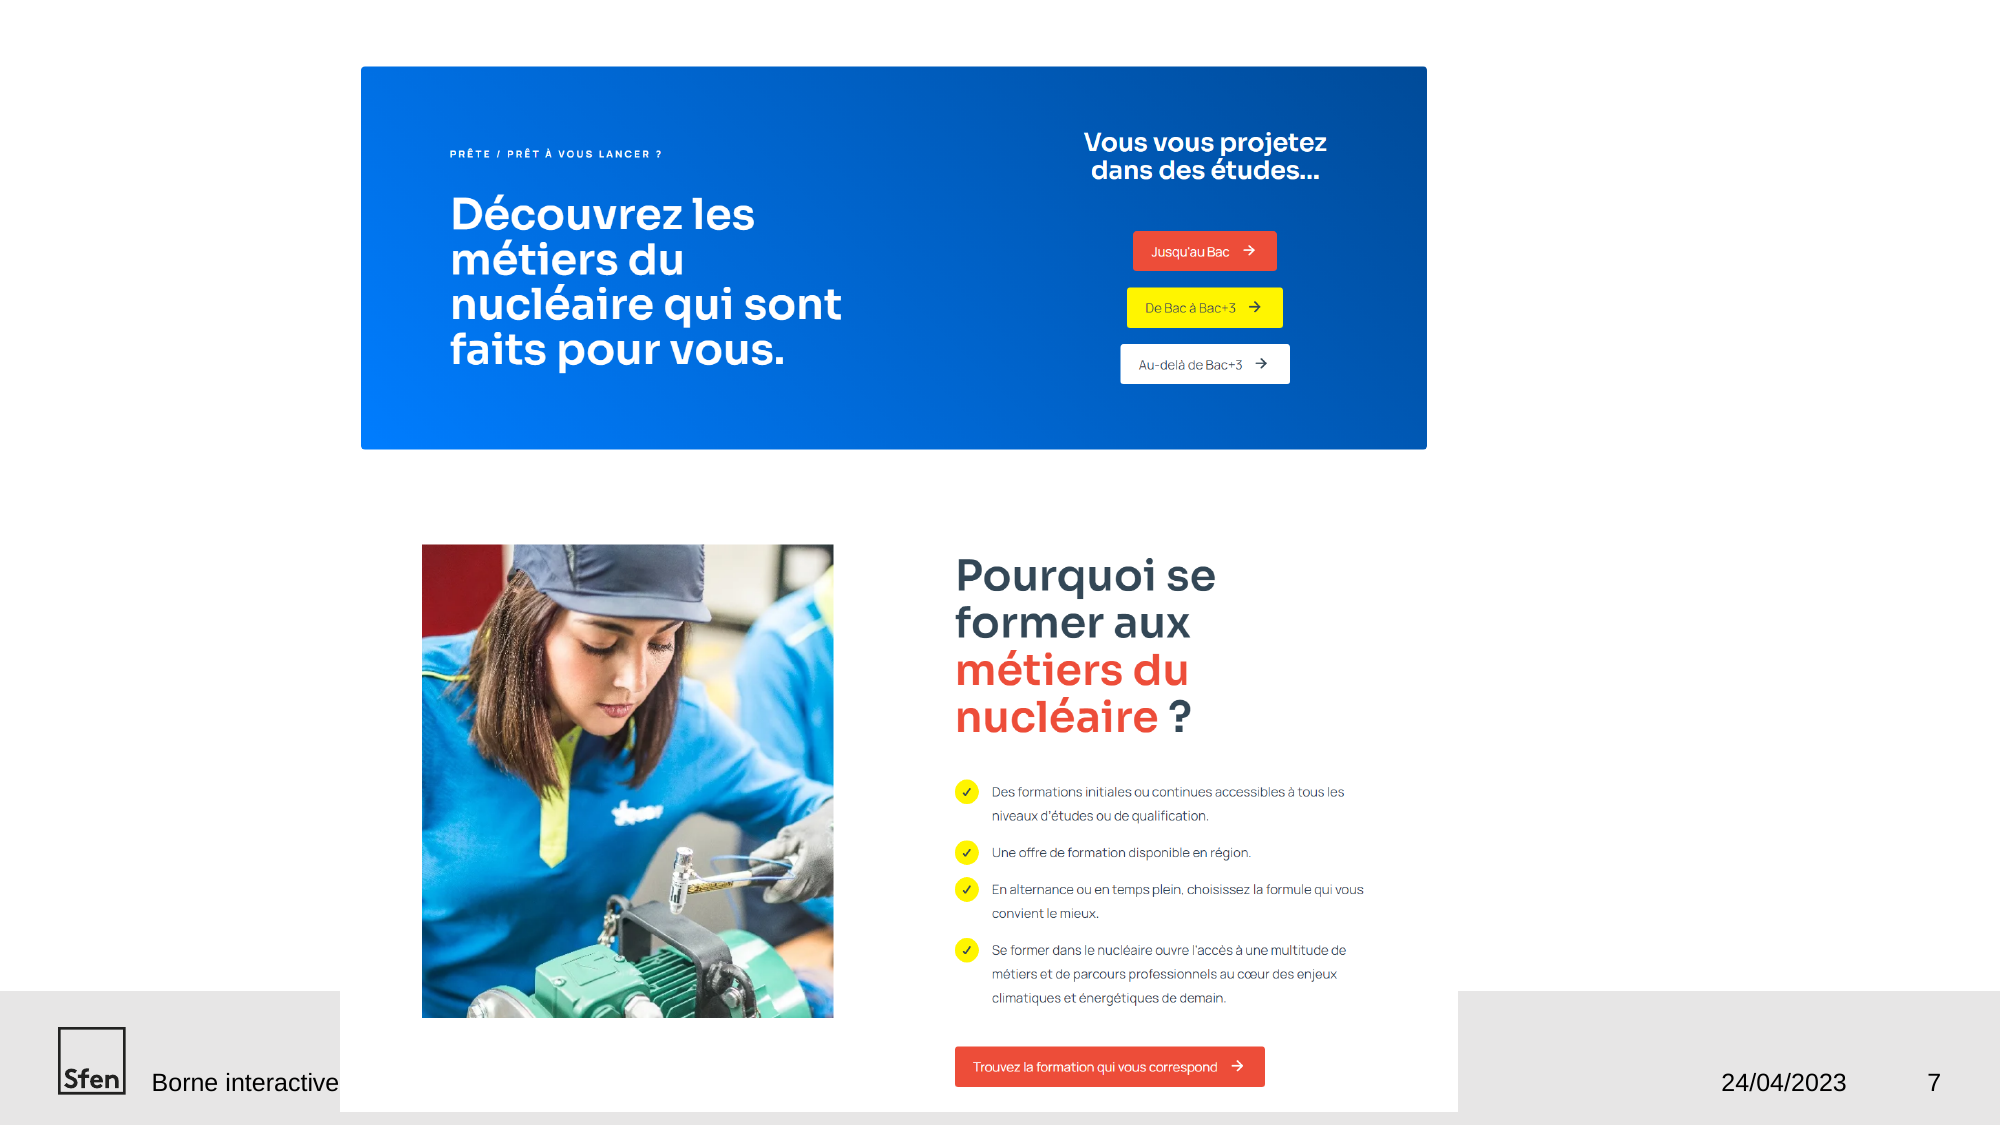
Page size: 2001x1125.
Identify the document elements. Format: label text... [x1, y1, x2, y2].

slide_number 7 [1876, 1044, 1957, 1104]
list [340, 0, 1458, 1112]
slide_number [1458, 1044, 1863, 1104]
footer Borne interactive [136, 1044, 340, 1104]
